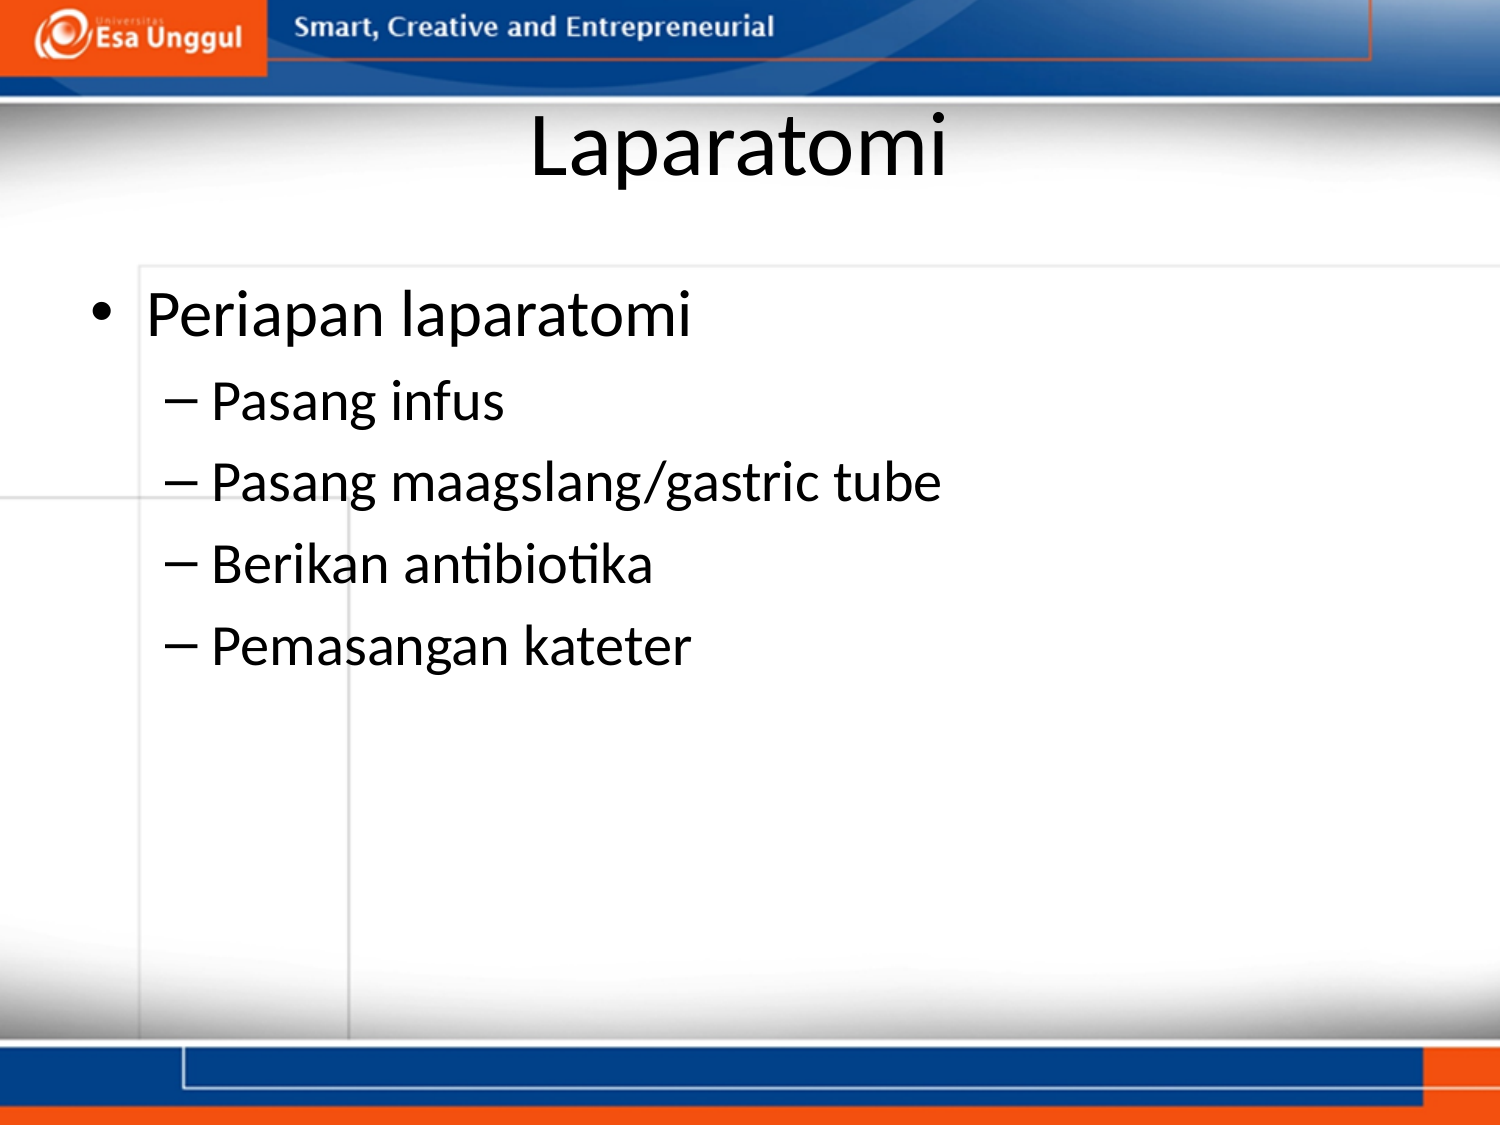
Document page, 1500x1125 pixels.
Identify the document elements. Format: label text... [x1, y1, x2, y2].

list Periapan laparatomi Pasang infus Pasang maagslang/gastric tube Berikan antibiotika Pemasangan kateter [75, 262, 1425, 1005]
picture [0, 0, 1500, 1125]
title Laparatomi [75, 45, 1425, 233]
